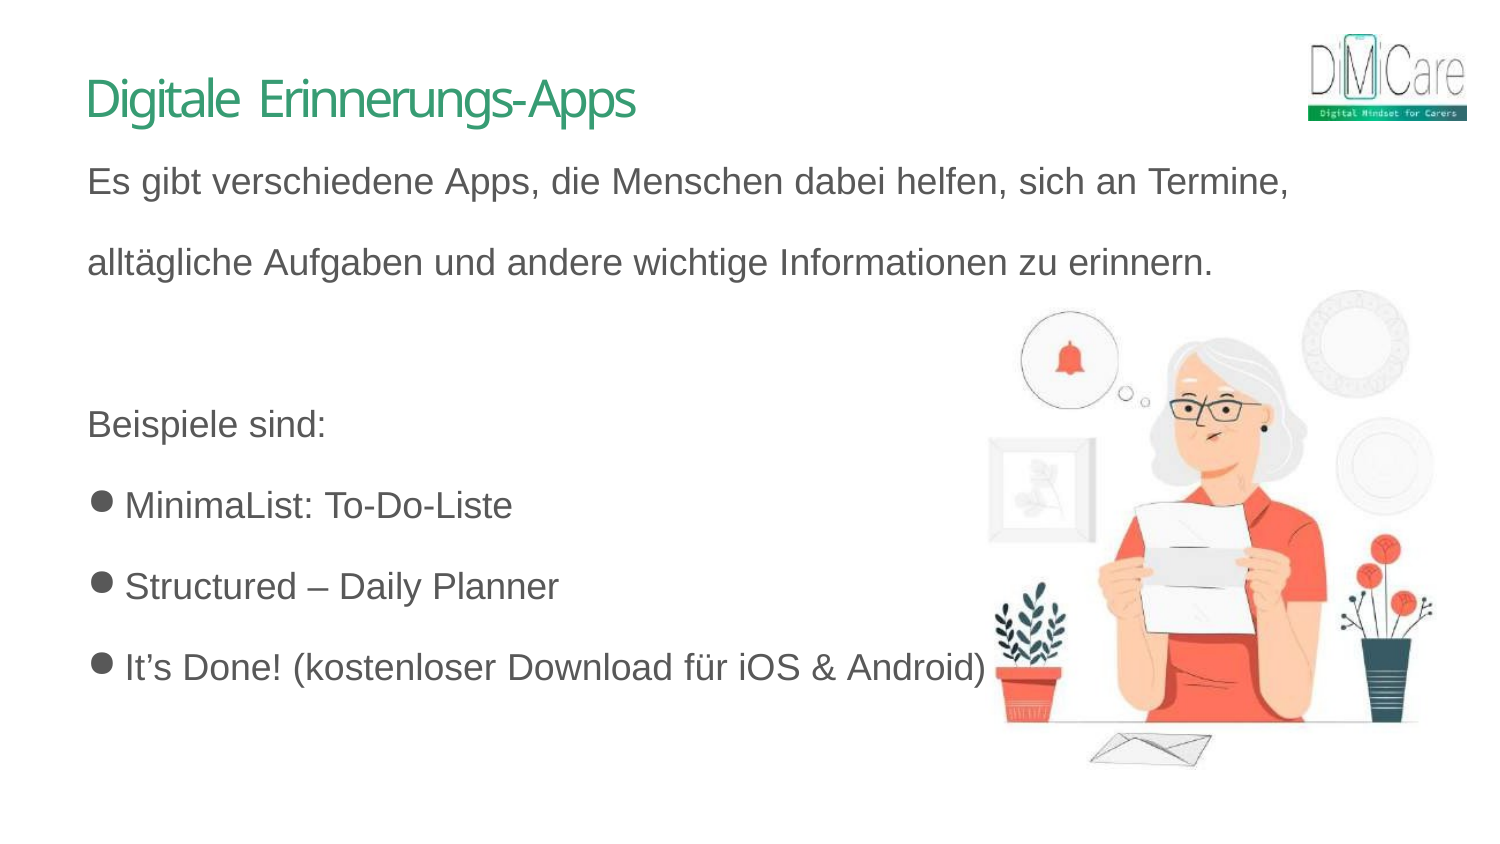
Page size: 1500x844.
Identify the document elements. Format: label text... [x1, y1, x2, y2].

picture [1308, 33, 1468, 121]
text_box Es gibt verschiedene Apps, die Menschen dabei helfen, sich an Termine, alltägliche Aufgaben und andere wichtige Informationen zu erinnern. [84, 155, 1300, 284]
picture [984, 288, 1438, 770]
text_box Beispiele sind: MinimaList: To-Do-Liste Structured – Daily Planner It’s Done! (kostenloser Download für iOS & Android) [84, 398, 979, 689]
title Digitale Erinnerungs-Apps [82, 62, 726, 206]
